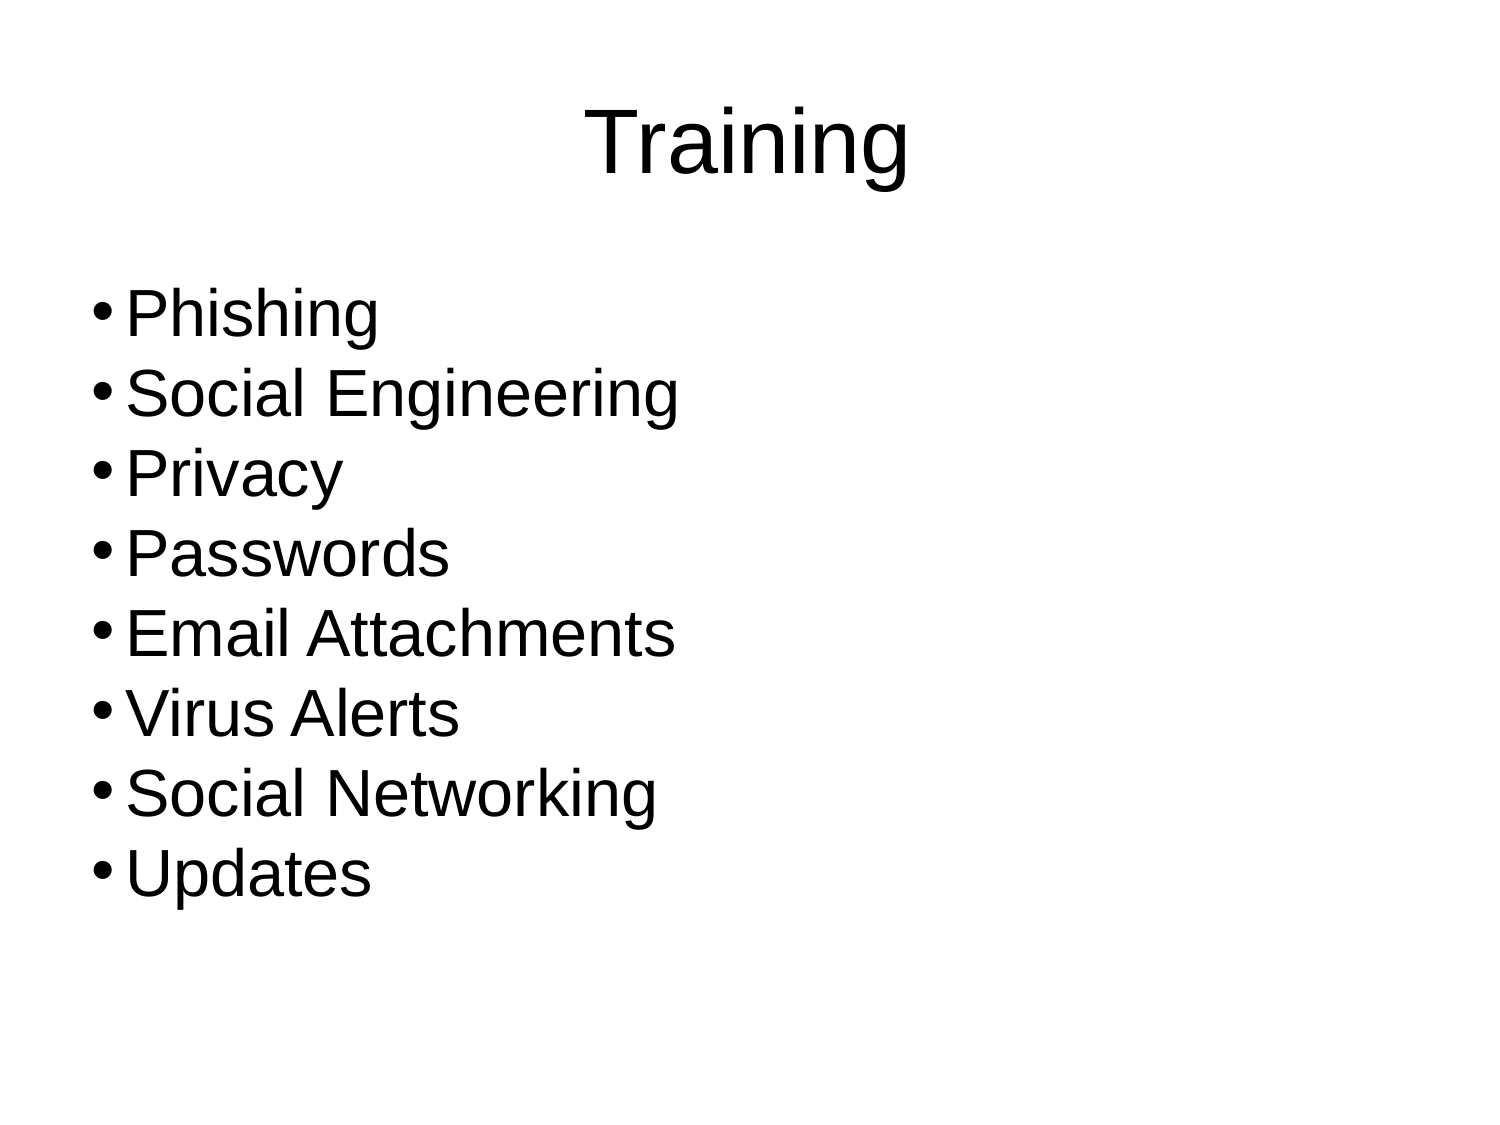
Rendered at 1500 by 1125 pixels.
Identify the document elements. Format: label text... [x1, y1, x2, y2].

text_box Phishing Social Engineering Privacy Passwords Email Attachments Virus Alerts Social Networking Updates [75, 262, 1421, 1001]
text_box Training [75, 45, 1421, 229]
